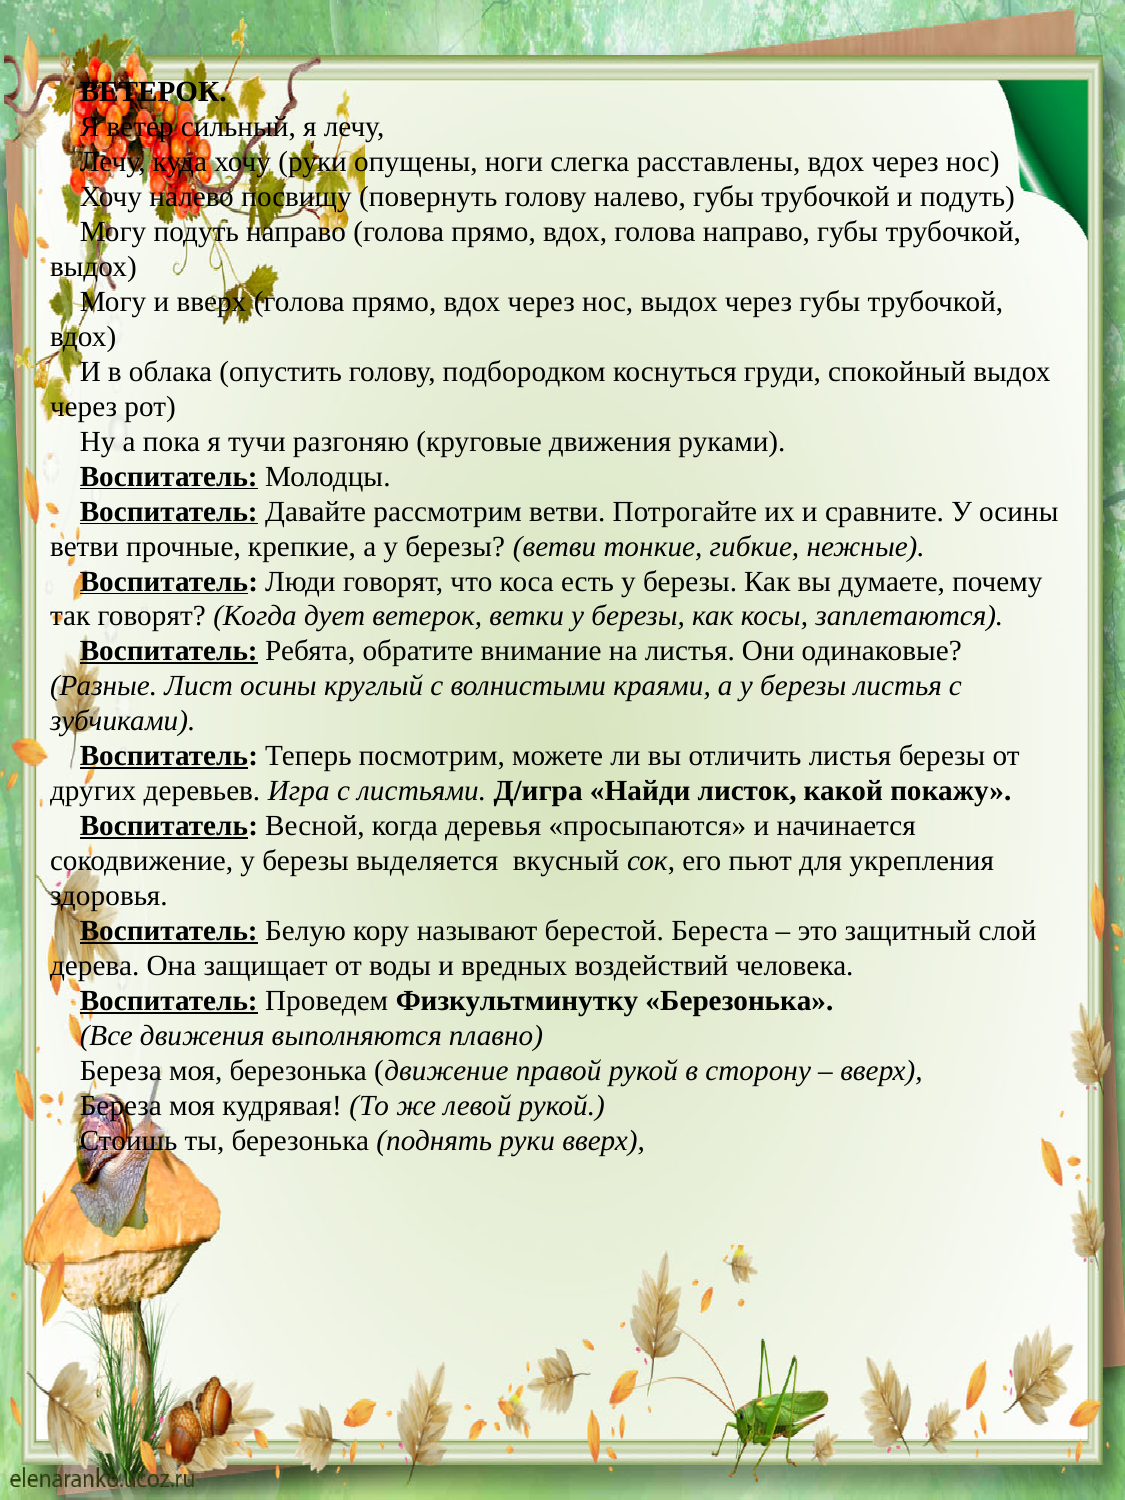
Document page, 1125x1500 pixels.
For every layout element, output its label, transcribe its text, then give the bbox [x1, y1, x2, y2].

picture [0, 0, 1125, 1500]
text_box ВЕТЕРОК. Я ветер сильный, я лечу, Лечу, куда хочу (руки опущены, ноги слегка расставлены, вдох через нос) Хочу налево посвищу (повернуть голову налево, губы трубочкой и подуть) Могу подуть направо (голова прямо, вдох, голова направо, губы трубочкой, выдох) Могу и вверх (голова прямо, вдох через нос, выдох через губы трубочкой, вдох) И в облака (опустить голову, подбородком коснуться груди, спокойный выдох через рот) Ну а пока я тучи разгоняю (круговые движения руками). Воспитатель: Молодцы. Воспитатель: Давайте рассмотрим ветви. Потрогайте их и сравните. У осины ветви прочные, крепкие, а у березы? (ветви тонкие, гибкие, нежные). Воспитатель: Люди говорят, что коса есть у березы. Как вы думаете, почему так говорят? (Когда дует ветерок, ветки у березы, как косы, заплетаются). Воспитатель: Ребята, обратите внимание на листья. Они одинаковые? (Разные. Лист осины круглый с волнистыми краями, а у березы листья с зубчиками). Воспитатель: Теперь посмотрим, можете ли вы отличить листья березы от других деревьев. Игра с листьями. Д/игра «Найди листок, какой покажу». Воспитатель: Весной, когда деревья «просыпаются» и начинается сокодвижение, у березы выделяется вкусный сок, его пьют для укрепления здоровья. Воспитатель: Белую кору называют берестой. Береста – это защитный слой дерева. Она защищает от воды и вредных воздействий человека. Воспитатель: Проведем Физкультминутку «Березонька». (Все движения выполняются плавно) Береза моя, березонька (движение правой рукой в сторону – вверх), Береза моя кудрявая! (То же левой рукой.) Стоишь ты, березонька (поднять руки вверх), [35, 64, 1090, 1244]
